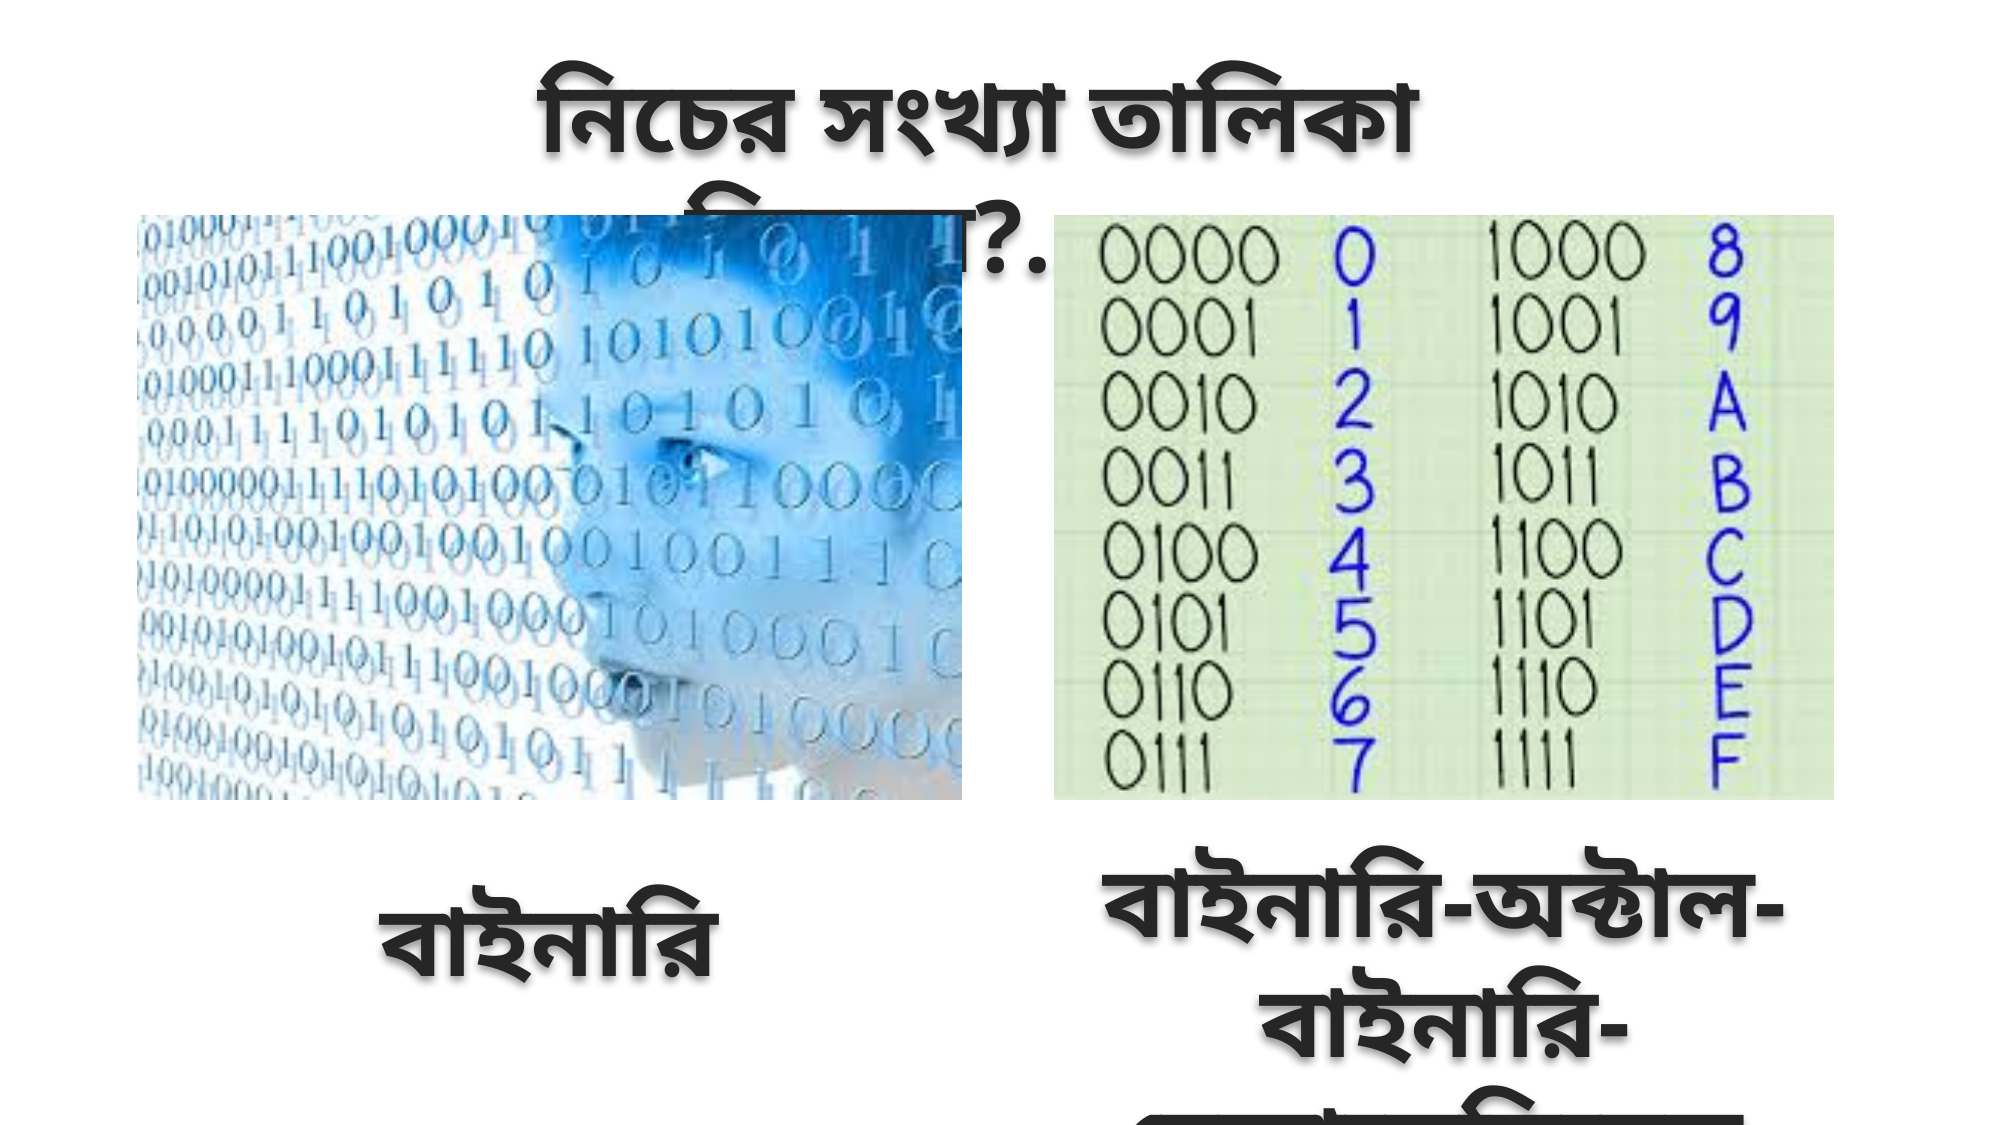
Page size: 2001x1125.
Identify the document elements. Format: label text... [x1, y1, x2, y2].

picture [1054, 215, 1834, 800]
text_box বাইনারি-অক্টাল-বাইনারি-হেক্সাডেসিমেল [979, 829, 1912, 1125]
text_box নিচের সংখ্যা তালিকা কিসের?...... [319, 45, 1639, 301]
picture [137, 215, 962, 800]
text_box বাইনারি [349, 869, 749, 1005]
